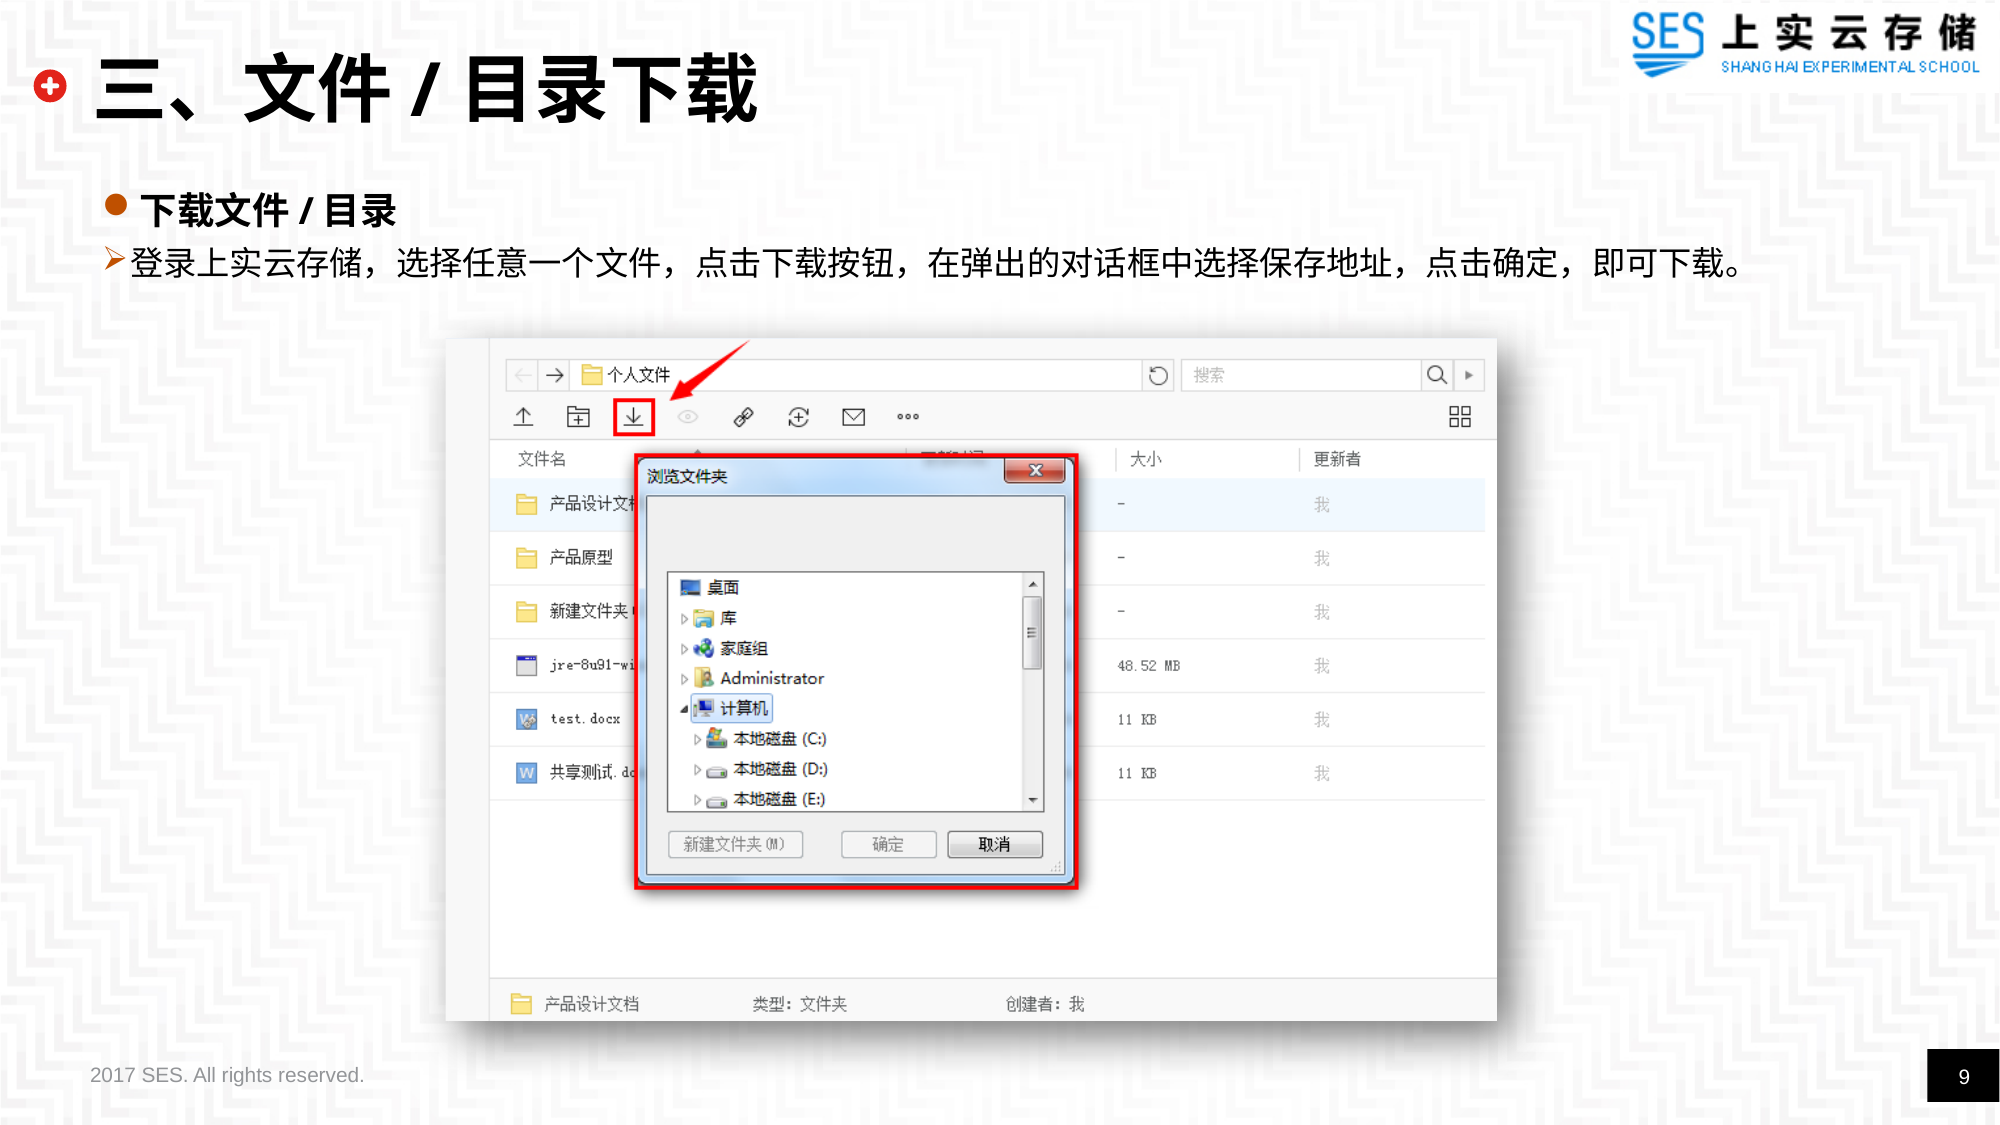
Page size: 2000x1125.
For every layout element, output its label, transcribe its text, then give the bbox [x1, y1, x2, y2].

list 下载文件/目录 登录上实云存储，选择任意一个文件，点击下载按钮，在弹出的对话框中选择保存地址，点击确定，即可下载。 [102, 164, 1805, 434]
footer 2017 SES. All rights reserved. [90, 1061, 486, 1088]
picture [0, 0, 2000, 1125]
text_box 三、文件/目录下载 [77, 33, 1642, 139]
